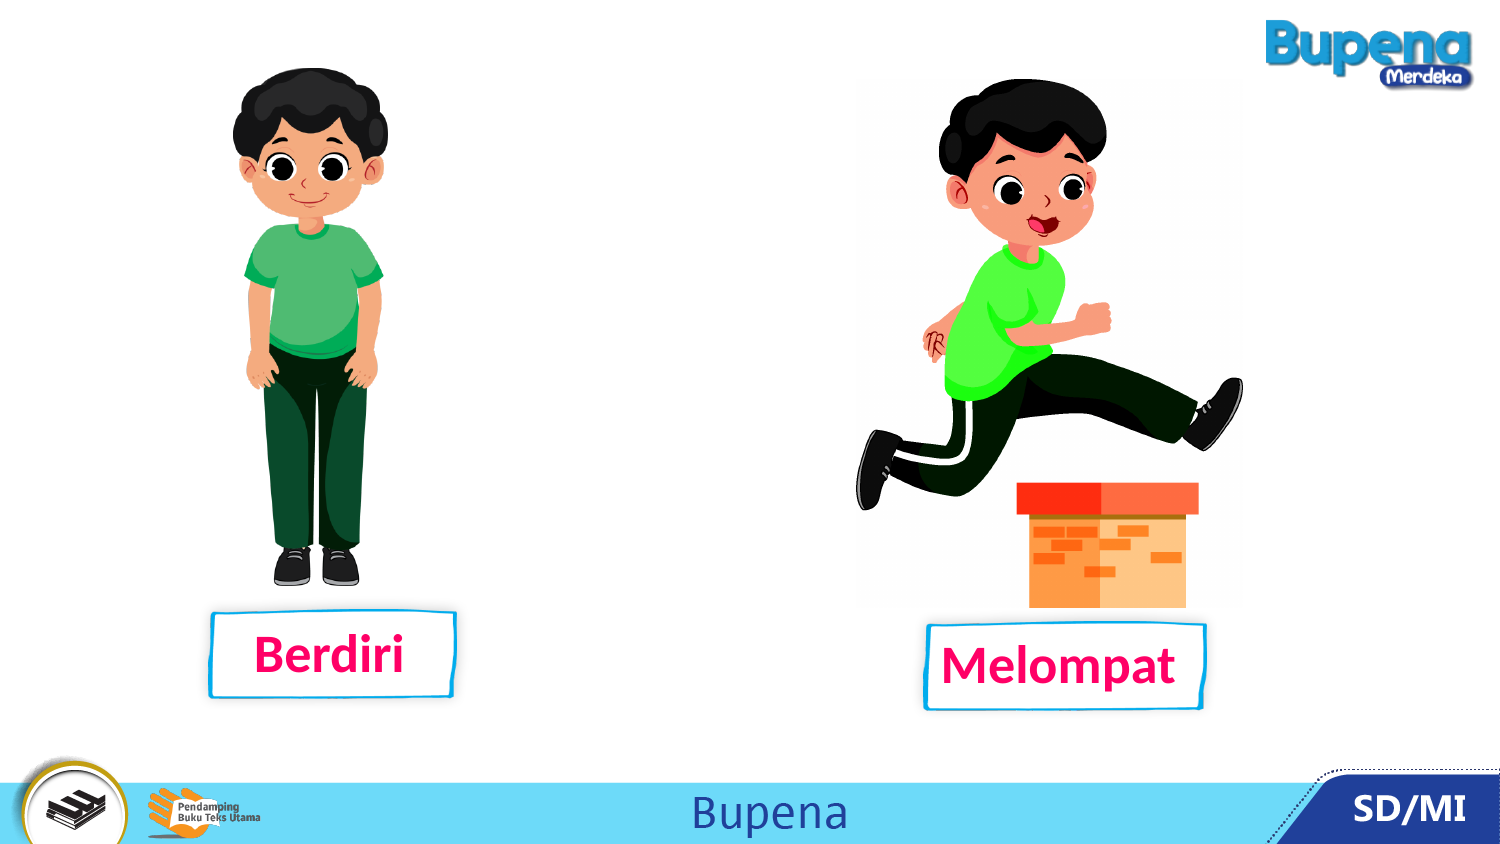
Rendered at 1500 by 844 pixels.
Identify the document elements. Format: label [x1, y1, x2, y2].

picture [0, 755, 1500, 844]
picture [233, 68, 388, 586]
picture [1250, 15, 1500, 97]
text_box [208, 609, 458, 699]
picture [855, 79, 1243, 608]
text_box [923, 620, 1214, 711]
